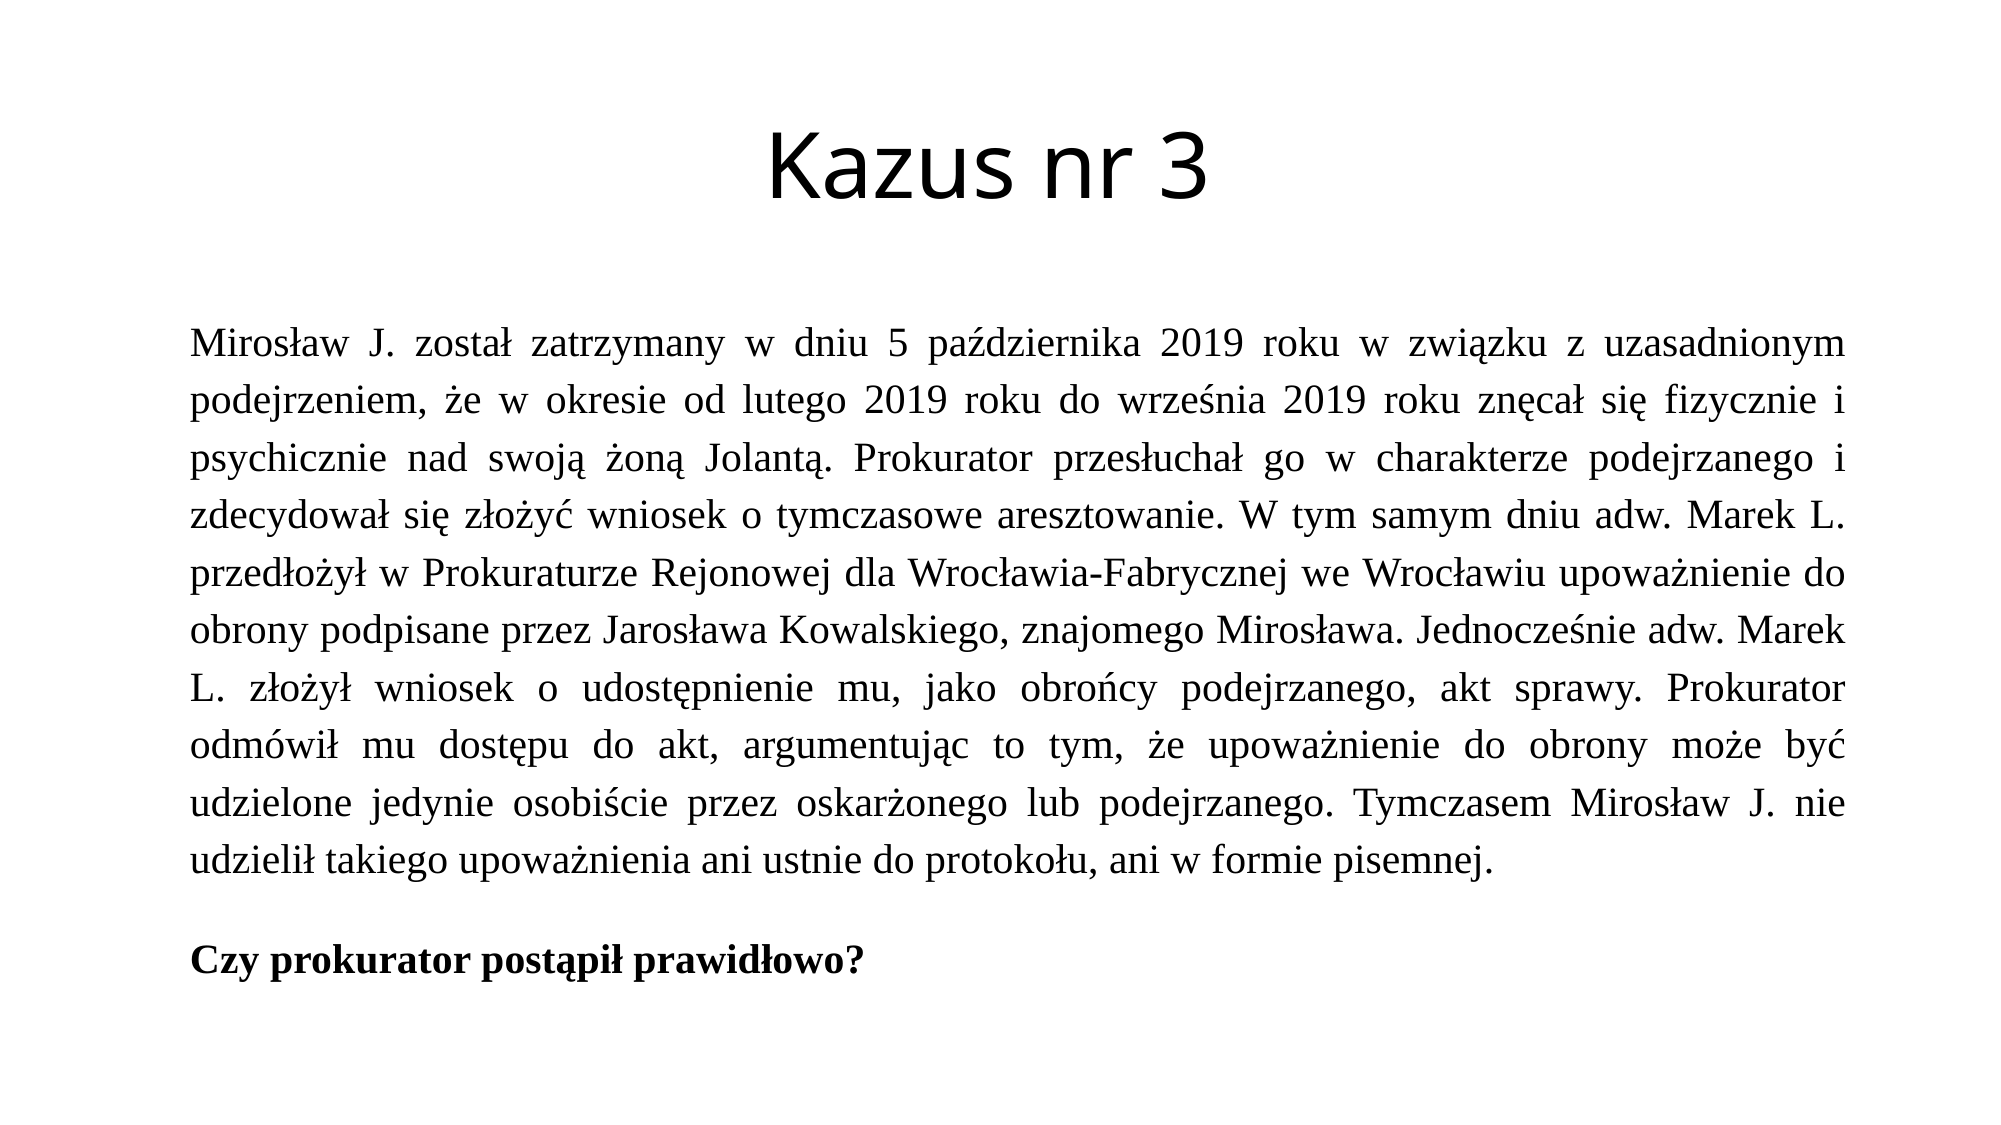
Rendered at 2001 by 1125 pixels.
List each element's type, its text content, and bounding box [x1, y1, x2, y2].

list Mirosław J. został zatrzymany w dniu 5 października 2019 roku w związku z uzasadnionym podejrzeniem, że w okresie od lutego 2019 roku do września 2019 roku znęcał się fizycznie i psychicznie nad swoją żoną Jolantą. Prokurator przesłuchał go w charakterze podejrzanego i zdecydował się złożyć wniosek o tymczasowe aresztowanie. W tym samym dniu adw. Marek L. przedłożył w Prokuraturze Rejonowej dla Wrocławia-Fabrycznej we Wrocławiu upoważnienie do obrony podpisane przez Jarosława Kowalskiego, znajomego Mirosława. Jednocześnie adw. Marek L. złożył wniosek o udostępnienie mu, jako obrońcy podejrzanego, akt sprawy. Prokurator odmówił mu dostępu do akt, argumentując to tym, że upoważnienie do obrony może być udzielone jedynie osobiście przez oskarżonego lub podejrzanego. Tymczasem Mirosław J. nie udzielił takiego upoważnienia ani ustnie do protokołu, ani w formie pisemnej. Czy prokurator postąpił prawidłowo? [137, 299, 1863, 1014]
title Kazus nr 3 [137, 59, 1863, 278]
